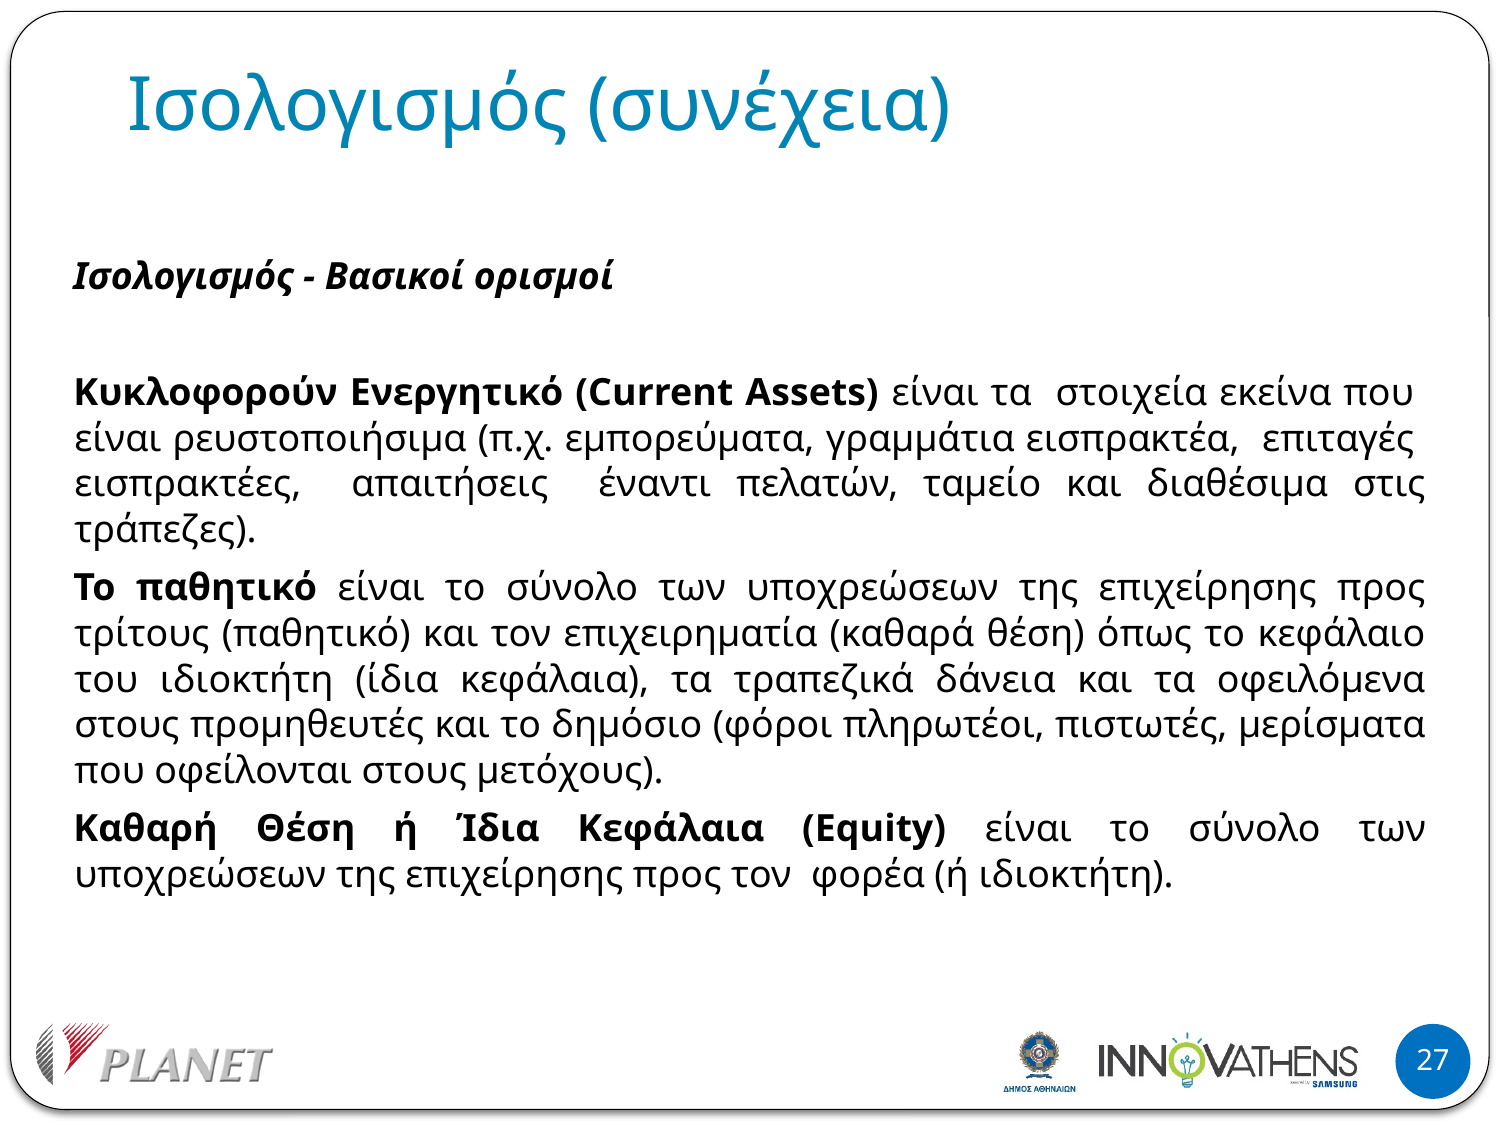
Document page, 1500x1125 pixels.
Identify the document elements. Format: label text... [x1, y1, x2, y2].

text_box Ισολογισμός (συνέχεια) [112, 66, 1388, 161]
picture [36, 1023, 280, 1087]
picture [985, 1014, 1376, 1108]
list Ισολογισμός - Βασικοί ορισμοί Κυκλοφορούν Ενεργητικό (Current Assets) είναι τα στοιχεία εκείνα που είναι ρευστοποιήσιμα (π.χ. εμπορεύματα, γραμμάτια εισπρακτέα, επιταγές εισπρακτέες, απαιτήσεις έναντι πελατών, ταμείο και διαθέσιμα στις τράπεζες). Το παθητικό είναι το σύνολο των υποχρεώσεων της επιχείρησης προς τρίτους (παθητικό) και τον επιχειρηματία (καθαρά θέση) όπως το κεφάλαιο του ιδιοκτήτη (ίδια κεφάλαια), τα τραπεζικά δάνεια και τα οφειλόμενα στους προμηθευτές και το δημόσιο (φόροι πληρωτέοι, πιστωτές, μερίσματα που οφείλονται στους μετόχους). Καθαρή Θέση ή Ίδια Κεφάλαια (Equity) είναι το σύνολο των υποχρεώσεων της επιχείρησης προς τον φορέα (ή ιδιοκτήτη). [58, 243, 1442, 946]
